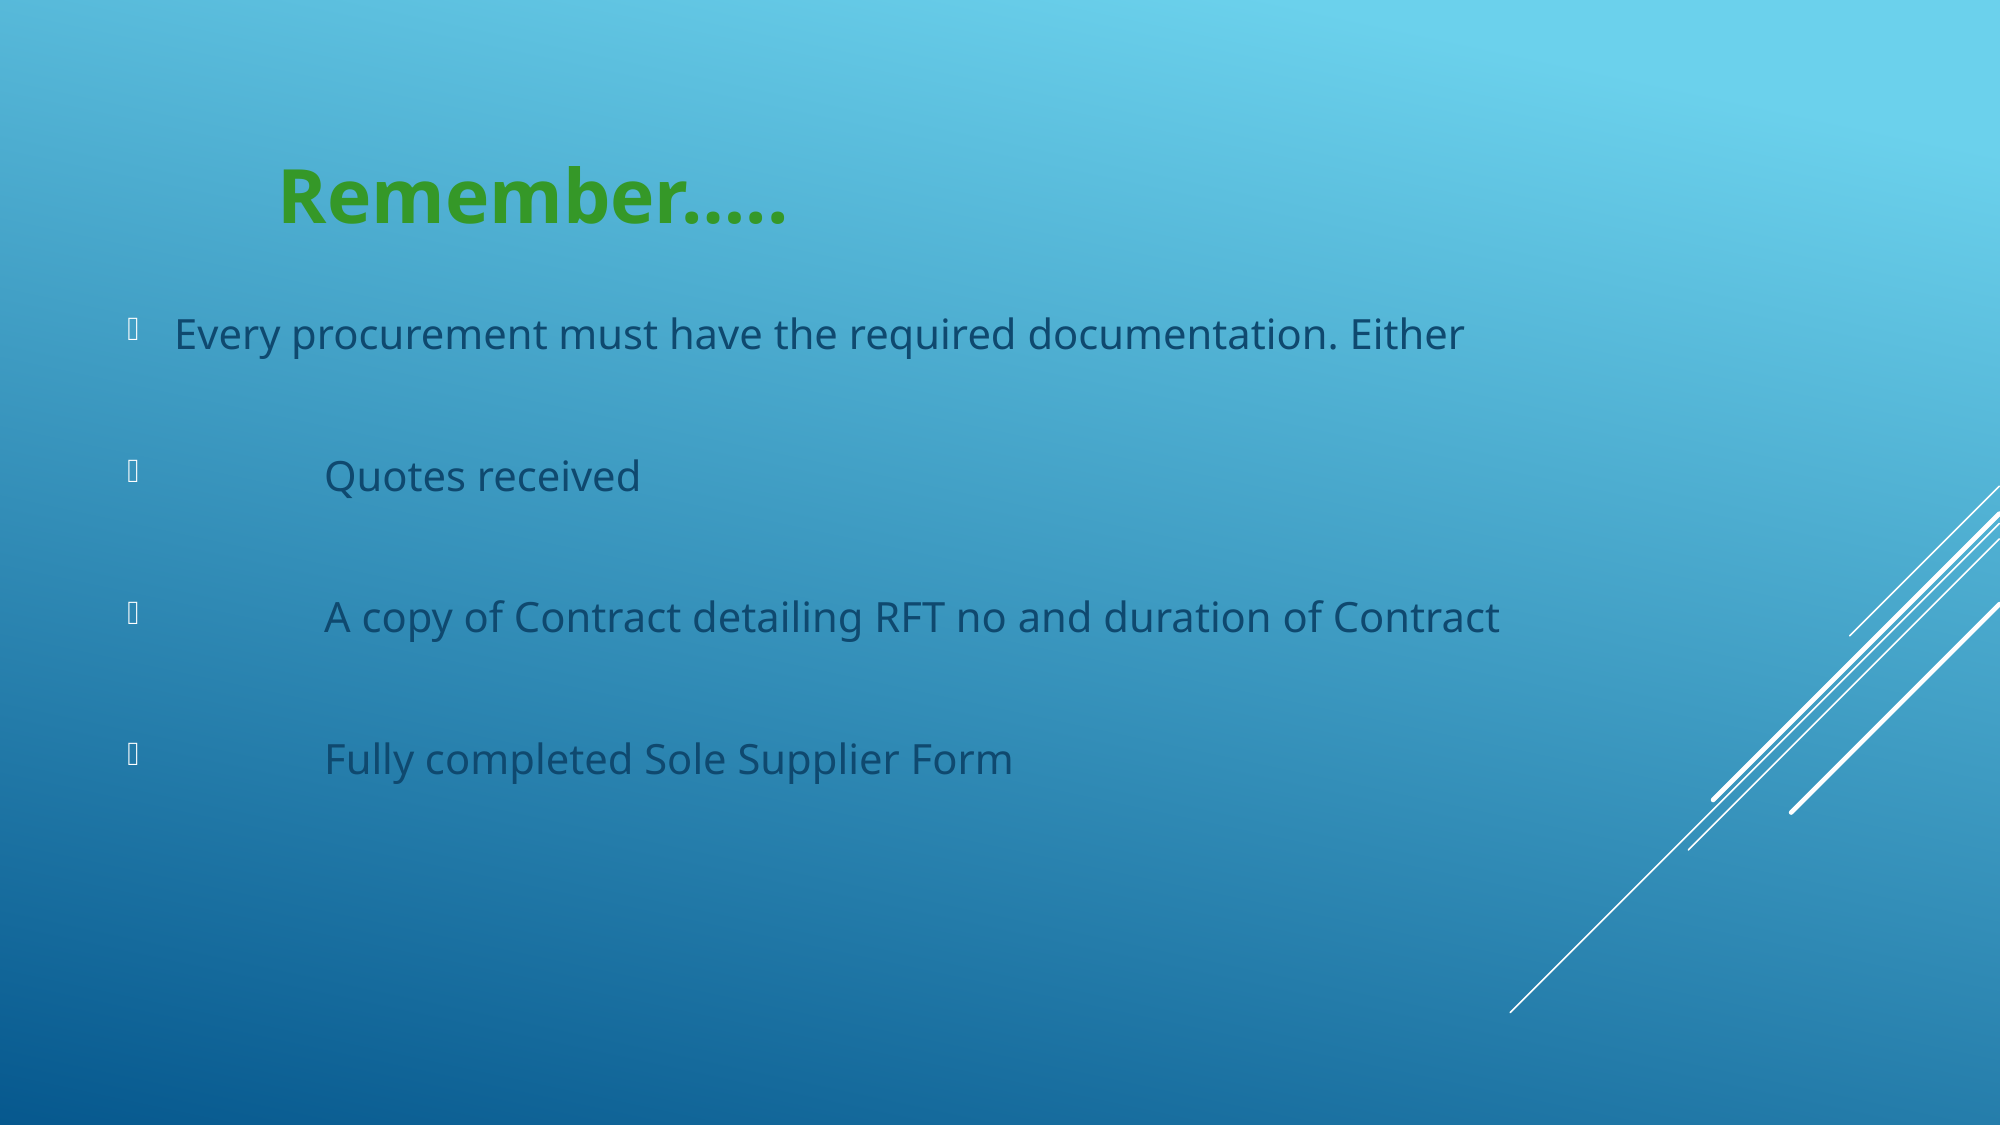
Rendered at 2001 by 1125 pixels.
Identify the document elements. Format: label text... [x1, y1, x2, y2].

text_box Remember….. [263, 141, 1265, 247]
list Every procurement must have the required documentation. Either Quotes received A copy of Contract detailing RFT no and duration of Contract Fully completed Sole Supplier Form [112, 141, 1611, 1020]
